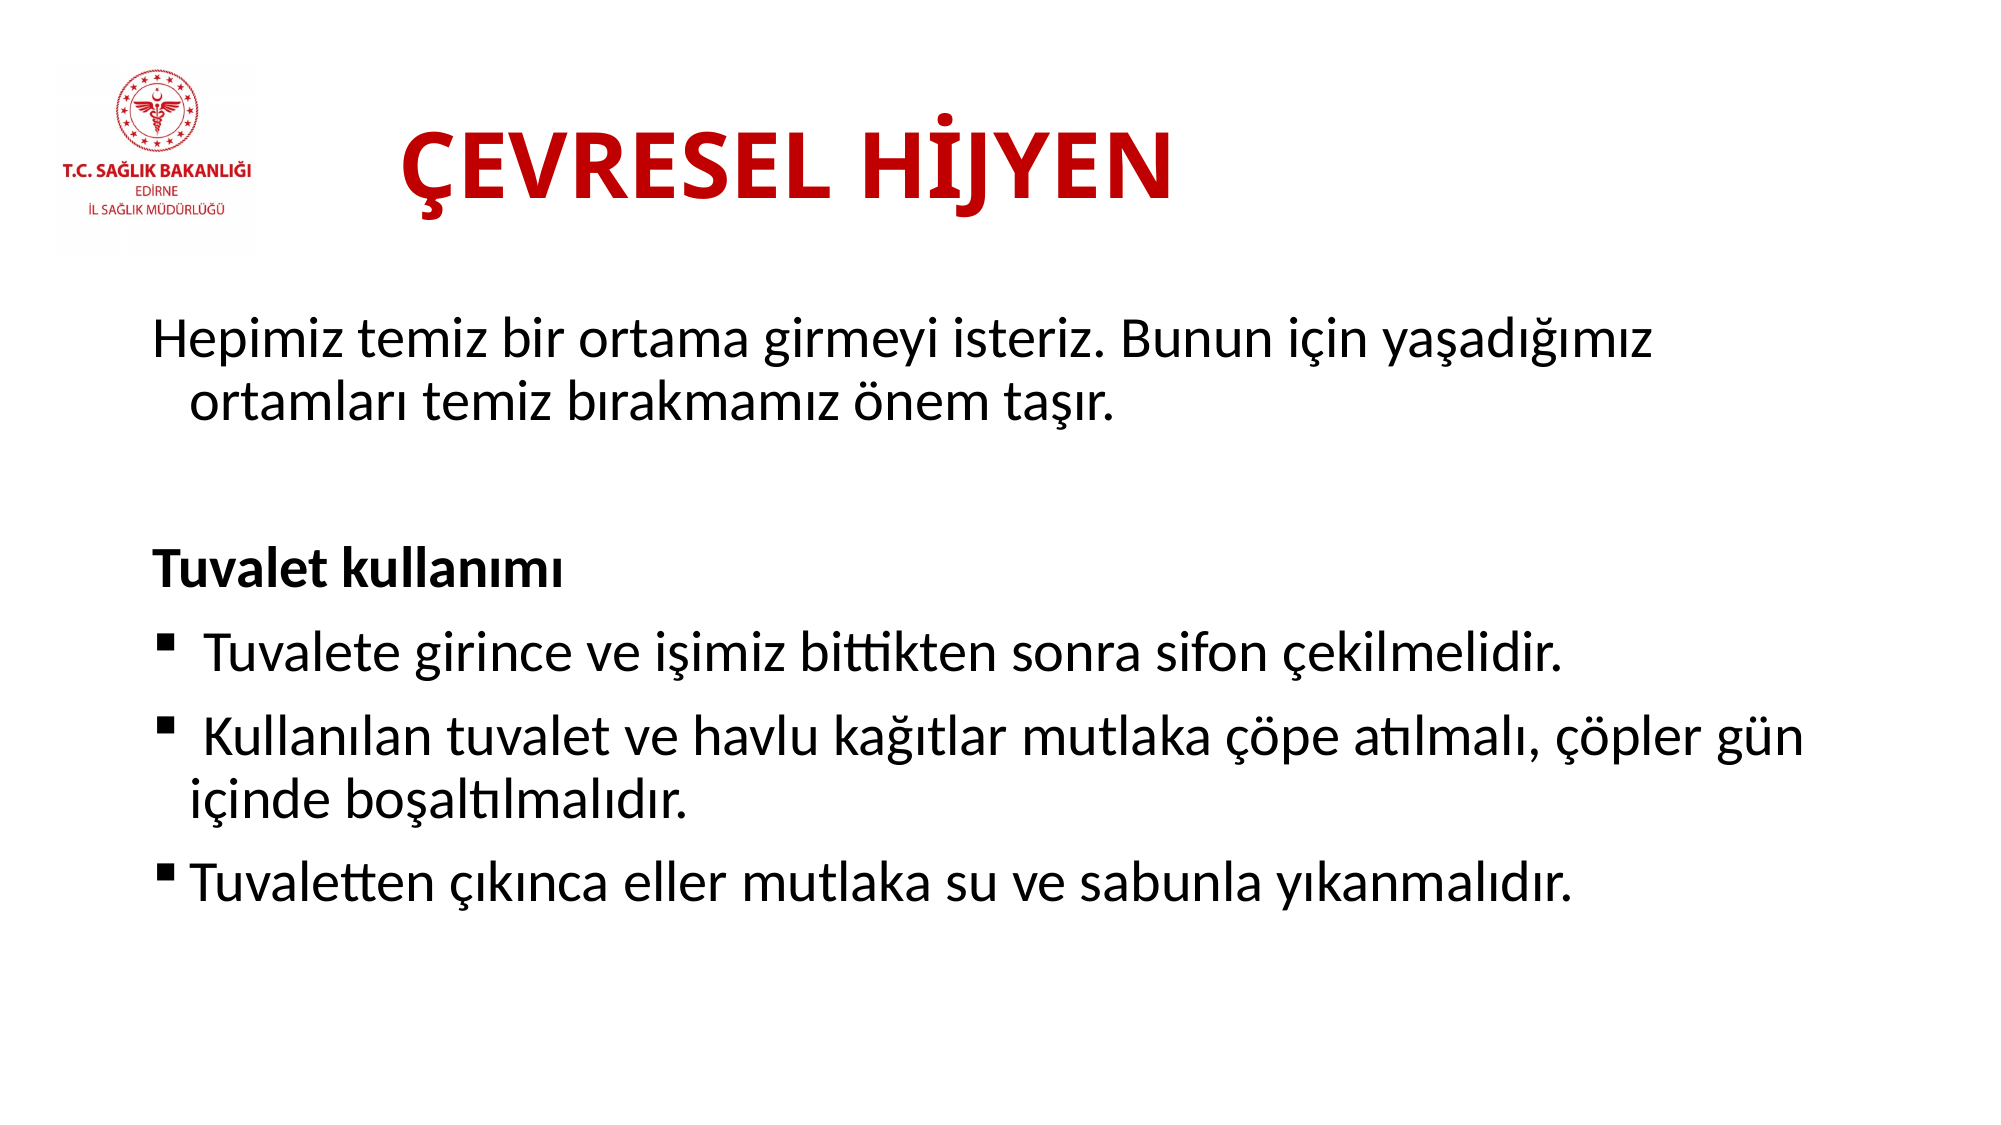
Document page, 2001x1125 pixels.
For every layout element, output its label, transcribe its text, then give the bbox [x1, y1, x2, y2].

picture [55, 58, 258, 261]
title ÇEVRESEL HİJYEN [383, 59, 1863, 278]
list Hepimiz temiz bir ortama girmeyi isteriz. Bunun için yaşadığımız ortamları temiz bırakmamız önem taşır. Tuvalet kullanımı Tuvalete girince ve işimiz bittikten sonra sifon çekilmelidir. Kullanılan tuvalet ve havlu kağıtlar mutlaka çöpe atılmalı, çöpler gün içinde boşaltılmalıdır. Tuvaletten çıkınca eller mutlaka su ve sabunla yıkanmalıdır. [137, 299, 1863, 1014]
